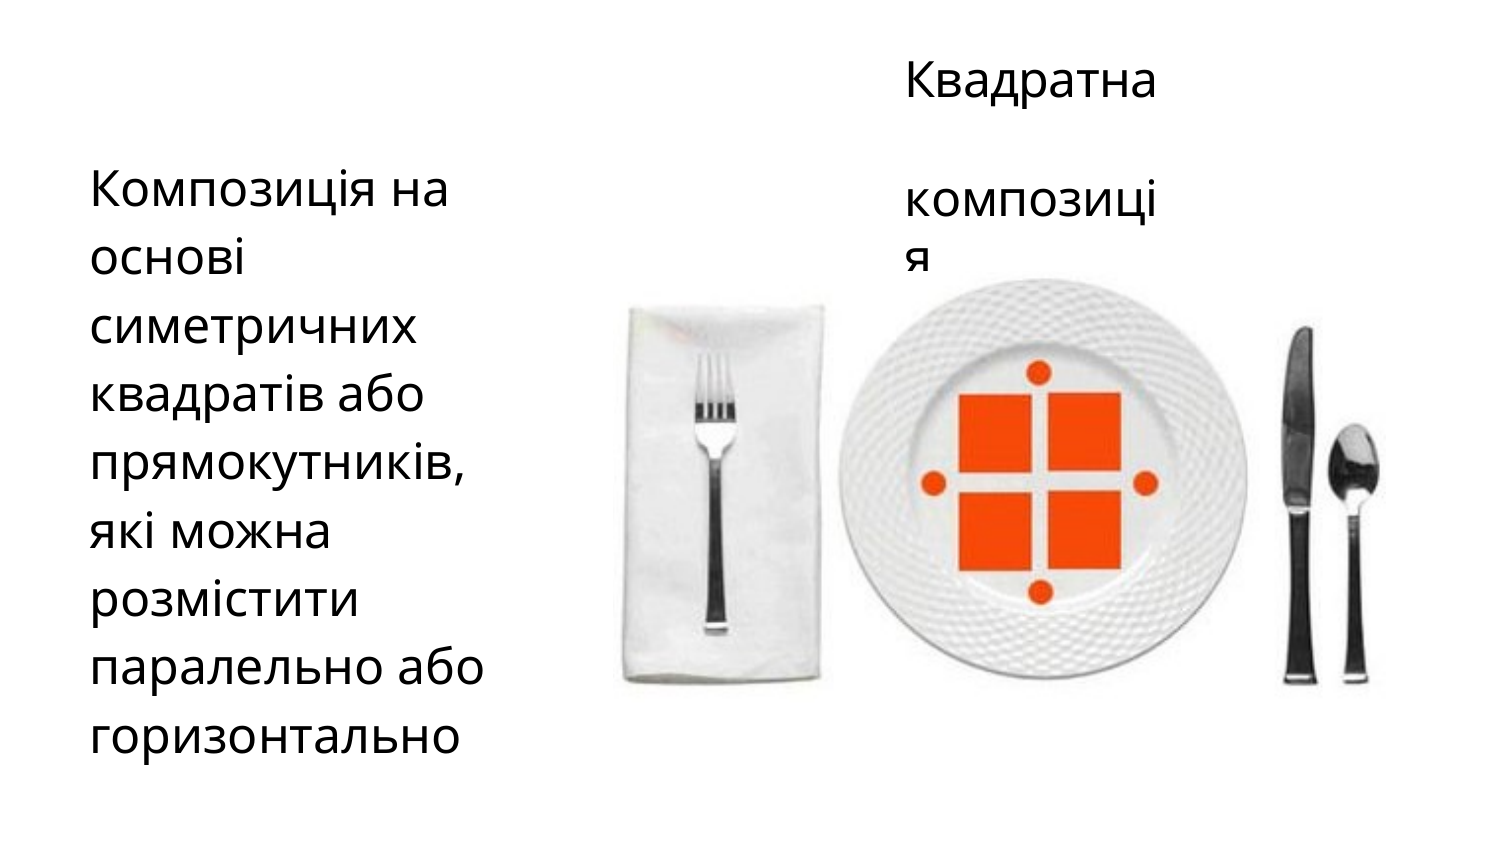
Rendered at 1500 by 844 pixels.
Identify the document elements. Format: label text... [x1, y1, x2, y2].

title Квадратна композиція [902, 43, 1164, 270]
picture [612, 271, 1386, 704]
text_box Композиція на основі симетричних квадратів або прямокутників, які можна розмістити паралельно або горизонтально [87, 145, 506, 764]
